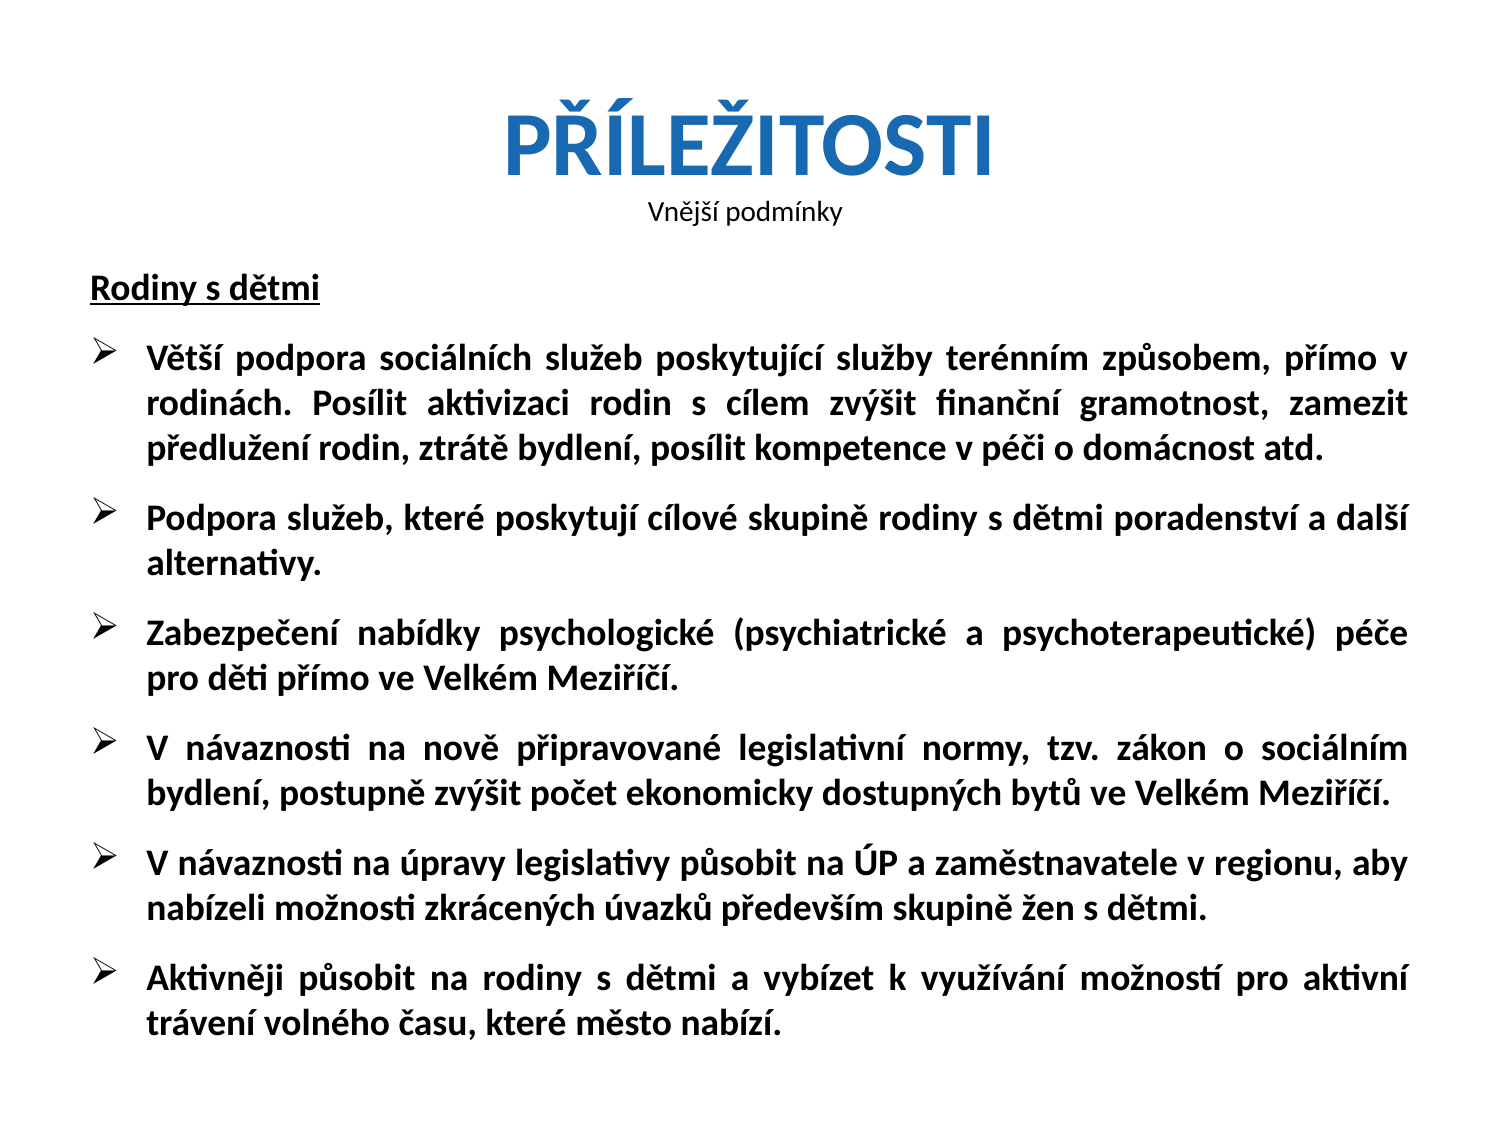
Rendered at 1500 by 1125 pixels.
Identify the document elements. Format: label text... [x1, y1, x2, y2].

title PŘÍLEŽITOSTI [75, 45, 1425, 233]
list Rodiny s dětmi Větší podpora sociálních služeb poskytující služby terénním způsobem, přímo v rodinách. Posílit aktivizaci rodin s cílem zvýšit finanční gramotnost, zamezit předlužení rodin, ztrátě bydlení, posílit kompetence v péči o domácnost atd. Podpora služeb, které poskytují cílové skupině rodiny s dětmi poradenství a další alternativy. Zabezpečení nabídky psychologické (psychiatrické a psychoterapeutické) péče pro děti přímo ve Velkém Meziříčí. V návaznosti na nově připravované legislativní normy, tzv. zákon o sociálním bydlení, postupně zvýšit počet ekonomicky dostupných bytů ve Velkém Meziříčí. V návaznosti na úpravy legislativy působit na ÚP a zaměstnavatele v regionu, aby nabízeli možnosti zkrácených úvazků především skupině žen s dětmi. Aktivněji působit na rodiny s dětmi a vybízet k využívání možností pro aktivní trávení volného času, které město nabízí. [75, 255, 1425, 1076]
text_box Vnější podmínky [633, 184, 859, 235]
